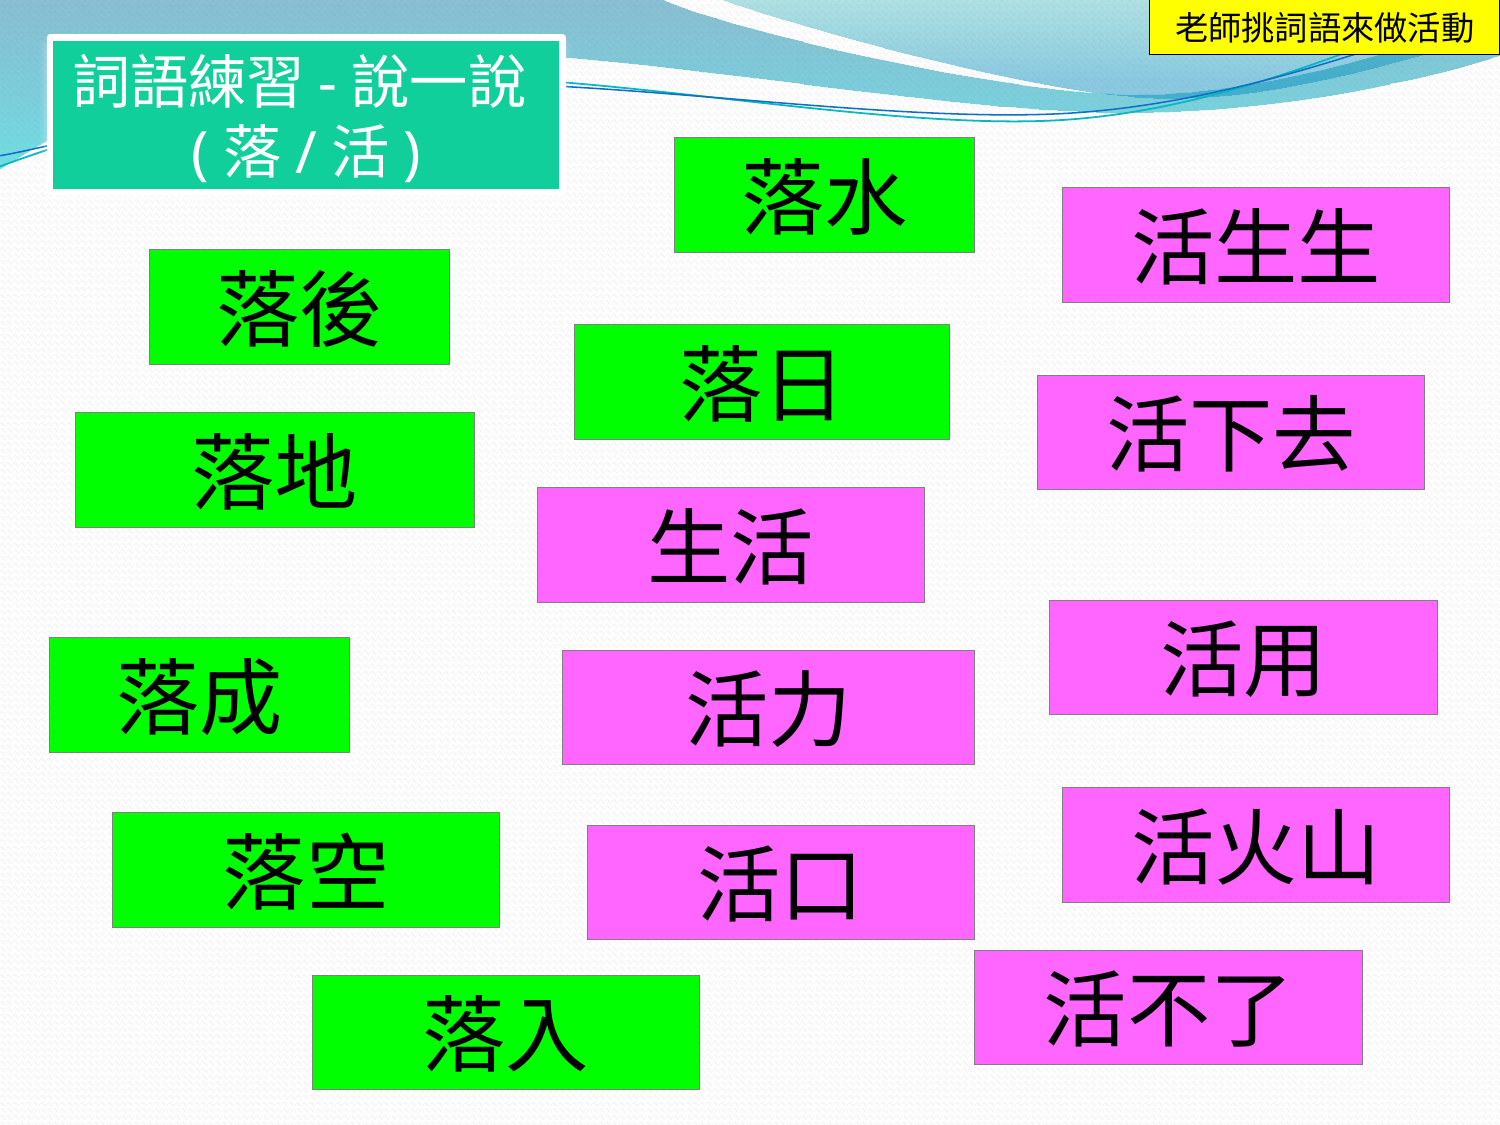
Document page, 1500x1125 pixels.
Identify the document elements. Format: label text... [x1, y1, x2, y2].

text_box 詞語練習-說一說(落/活) [47, 34, 566, 195]
text_box 生活 [537, 487, 925, 603]
text_box 活力 [562, 650, 975, 765]
text_box 落成 [49, 637, 350, 753]
text_box 落空 [112, 812, 500, 928]
text_box 活口 [587, 825, 975, 940]
text_box 落水 [674, 137, 975, 253]
text_box 落入 [312, 975, 700, 1090]
text_box 活生生 [1062, 187, 1450, 303]
text_box 活下去 [1037, 375, 1425, 490]
text_box 落日 [574, 324, 950, 440]
text_box 活火山 [1062, 787, 1450, 903]
text_box 老師挑詞語來做活動 [1149, 0, 1500, 55]
text_box 落地 [75, 412, 475, 528]
text_box 活不了 [974, 950, 1363, 1065]
text_box 落後 [149, 249, 450, 365]
text_box 活用 [1049, 600, 1438, 715]
